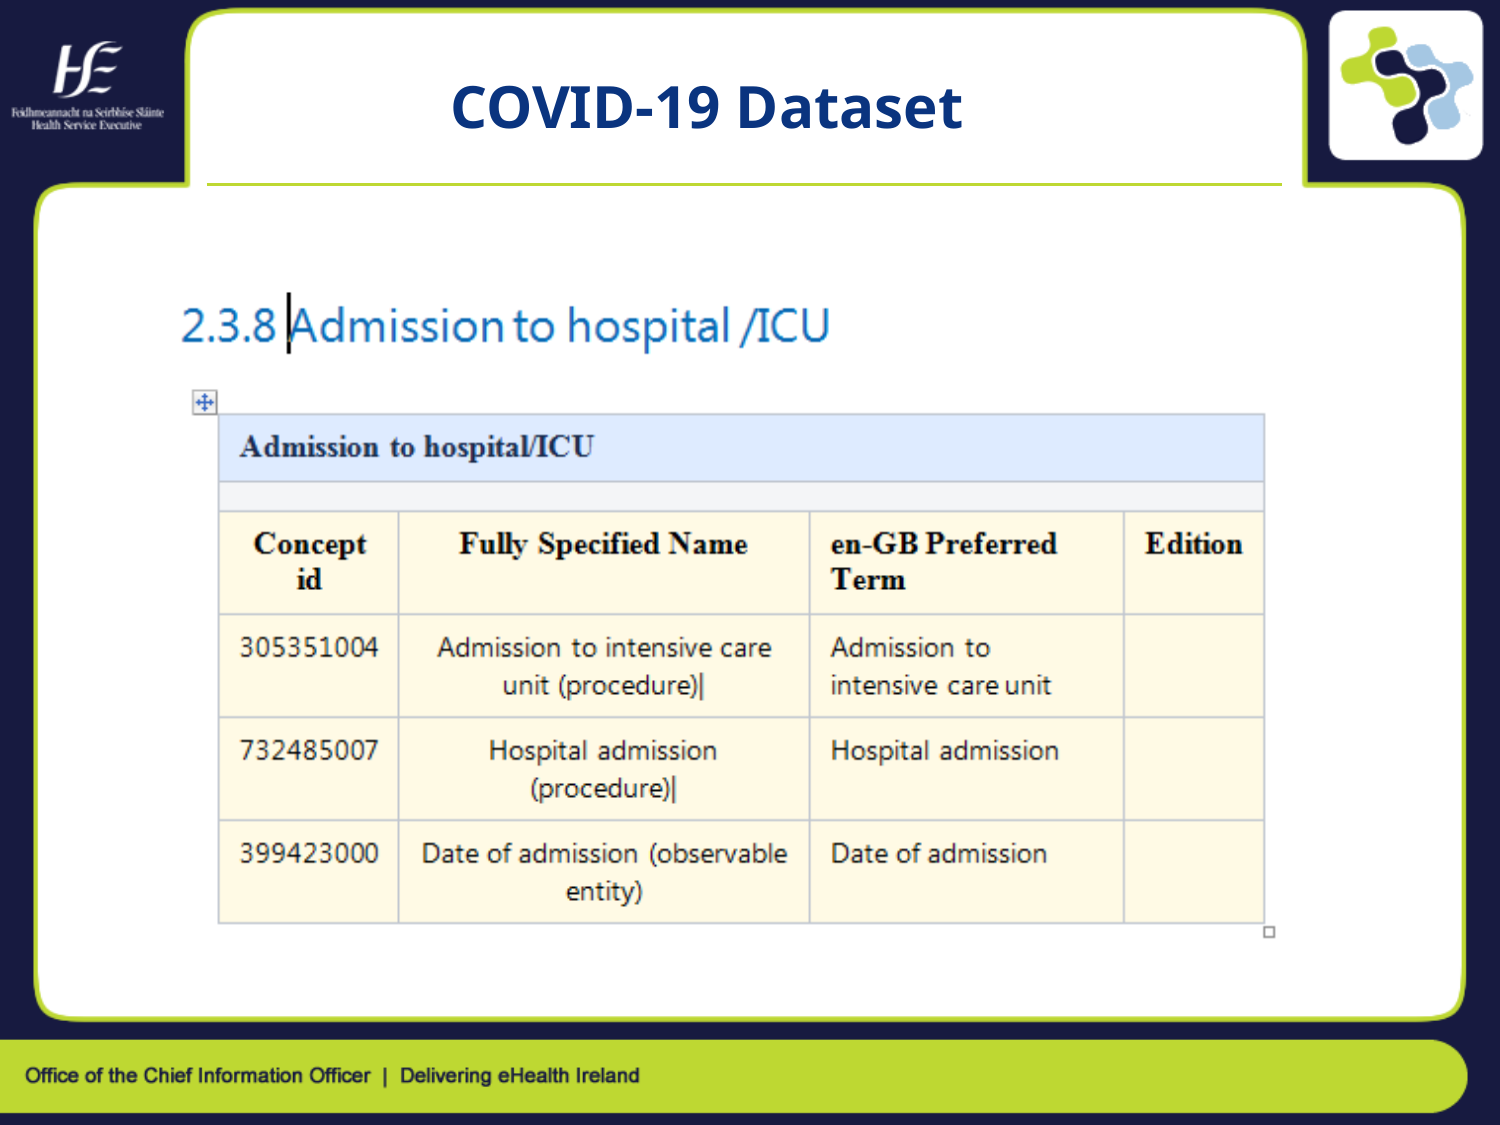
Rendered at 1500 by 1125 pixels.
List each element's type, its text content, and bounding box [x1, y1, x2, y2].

picture [0, 0, 1500, 1125]
title COVID-19 Dataset [206, 26, 1282, 185]
